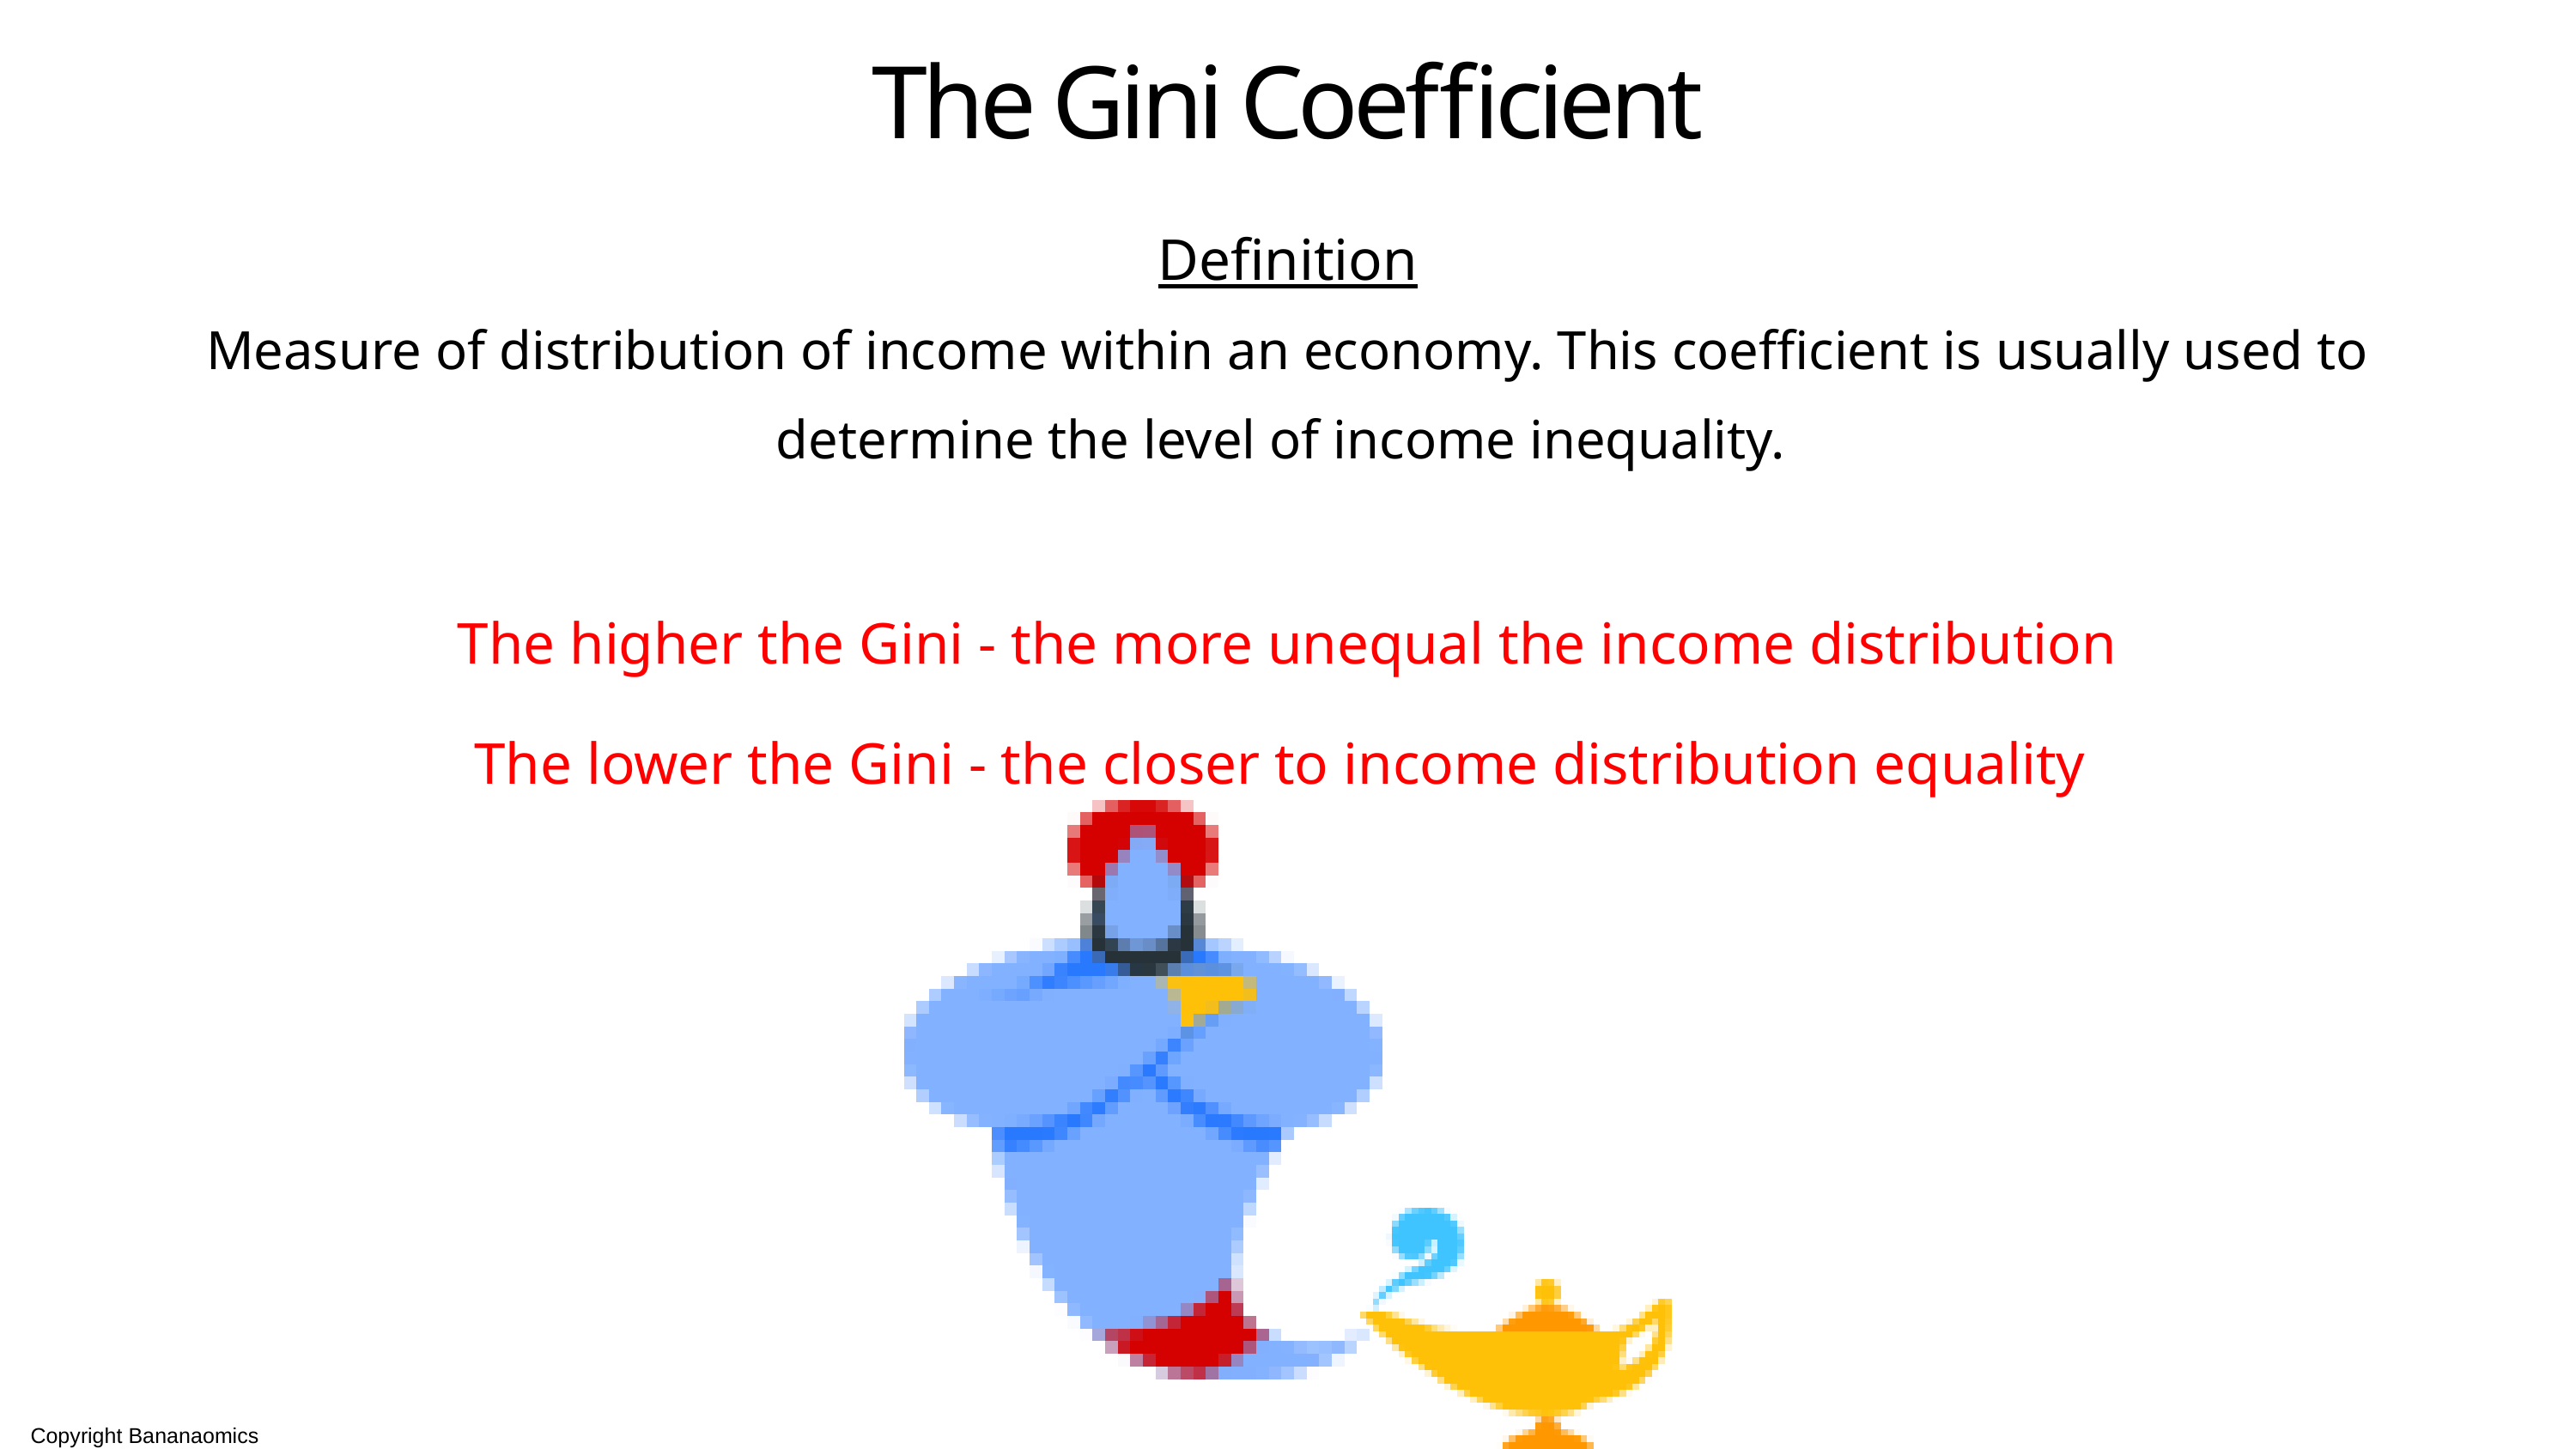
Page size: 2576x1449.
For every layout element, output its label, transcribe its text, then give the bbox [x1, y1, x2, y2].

text_box Copyright Bananaomics [0, 1417, 553, 1448]
text_box Definition Measure of distribution of income within an economy. This coefficient is usually used to determine the level of income inequality. [127, 172, 2449, 470]
text_box The higher the Gini - the more unequal the income distribution The lower the Gini - the closer to income distribution equality [408, 555, 2167, 856]
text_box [136, 49, 2440, 241]
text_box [903, 800, 1673, 1449]
